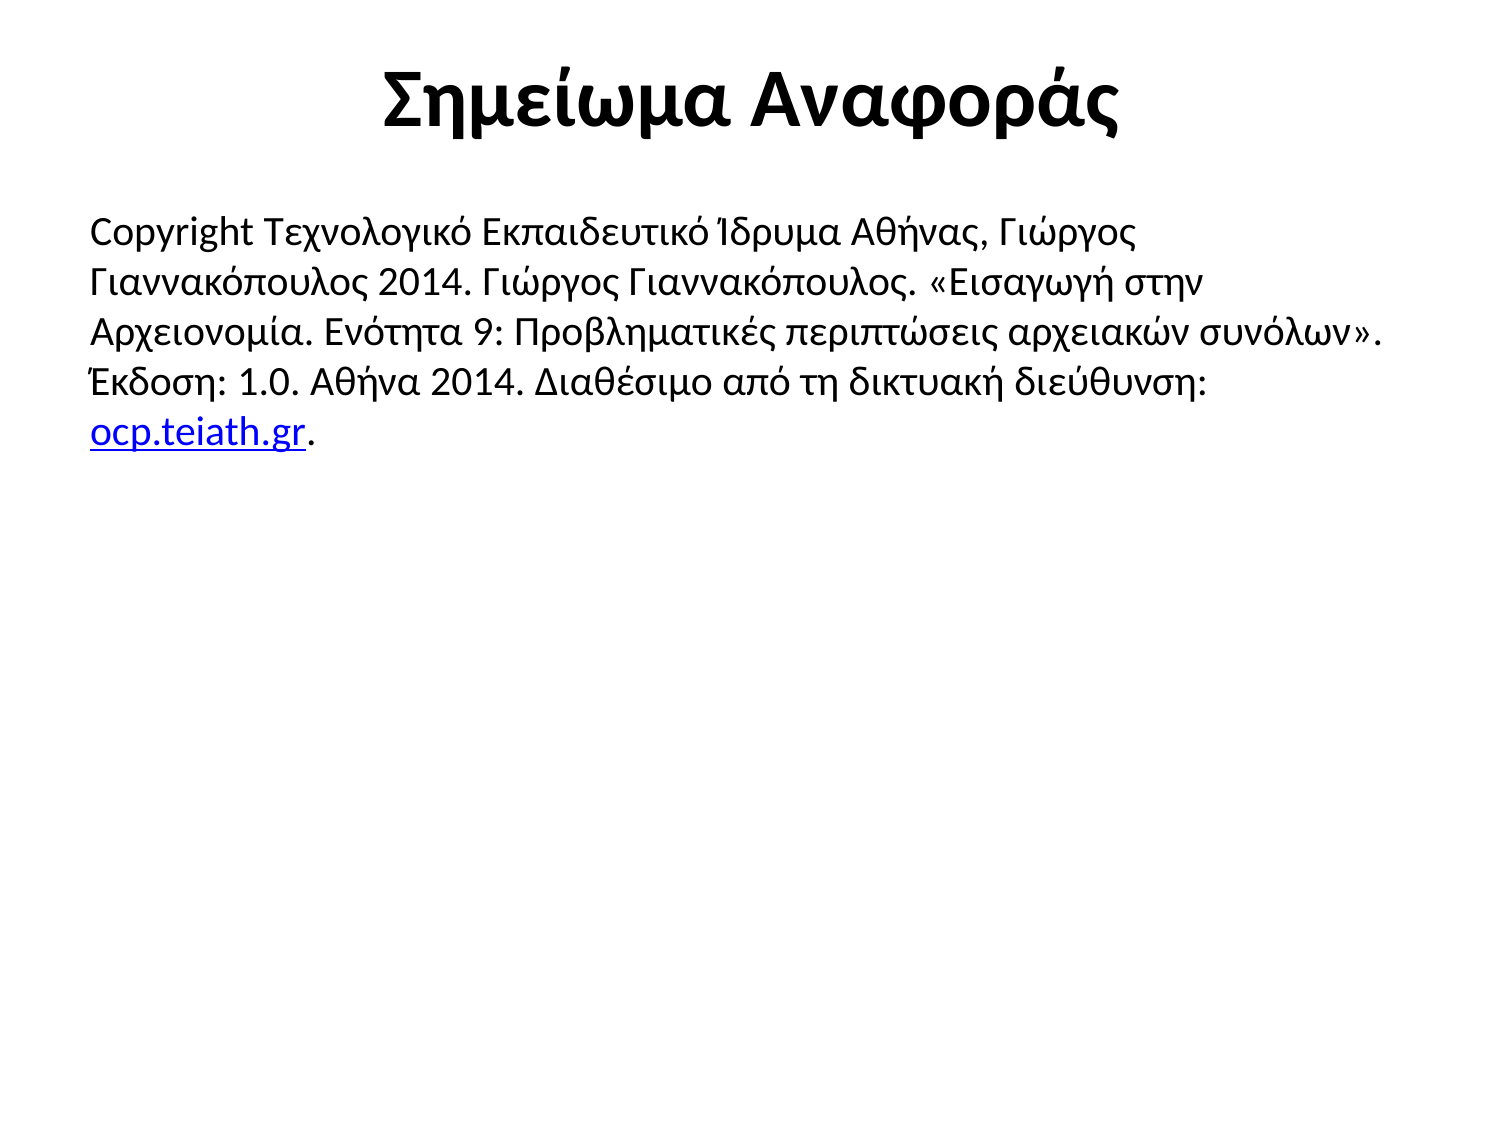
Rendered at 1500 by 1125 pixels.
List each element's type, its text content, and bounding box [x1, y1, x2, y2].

list Copyright Τεχνολογικό Εκπαιδευτικό Ίδρυμα Αθήνας, Γιώργος Γιαννακόπουλος 2014. Γιώργος Γιαννακόπουλος. «Εισαγωγή στην Αρχειονομία. Ενότητα 9: Προβληματικές περιπτώσεις αρχειακών συνόλων». Έκδοση: 1.0. Αθήνα 2014. Διαθέσιμο από τη δικτυακή διεύθυνση: ocp.teiath.gr. [75, 196, 1425, 1024]
title Σημείωμα Αναφοράς [76, 19, 1427, 169]
